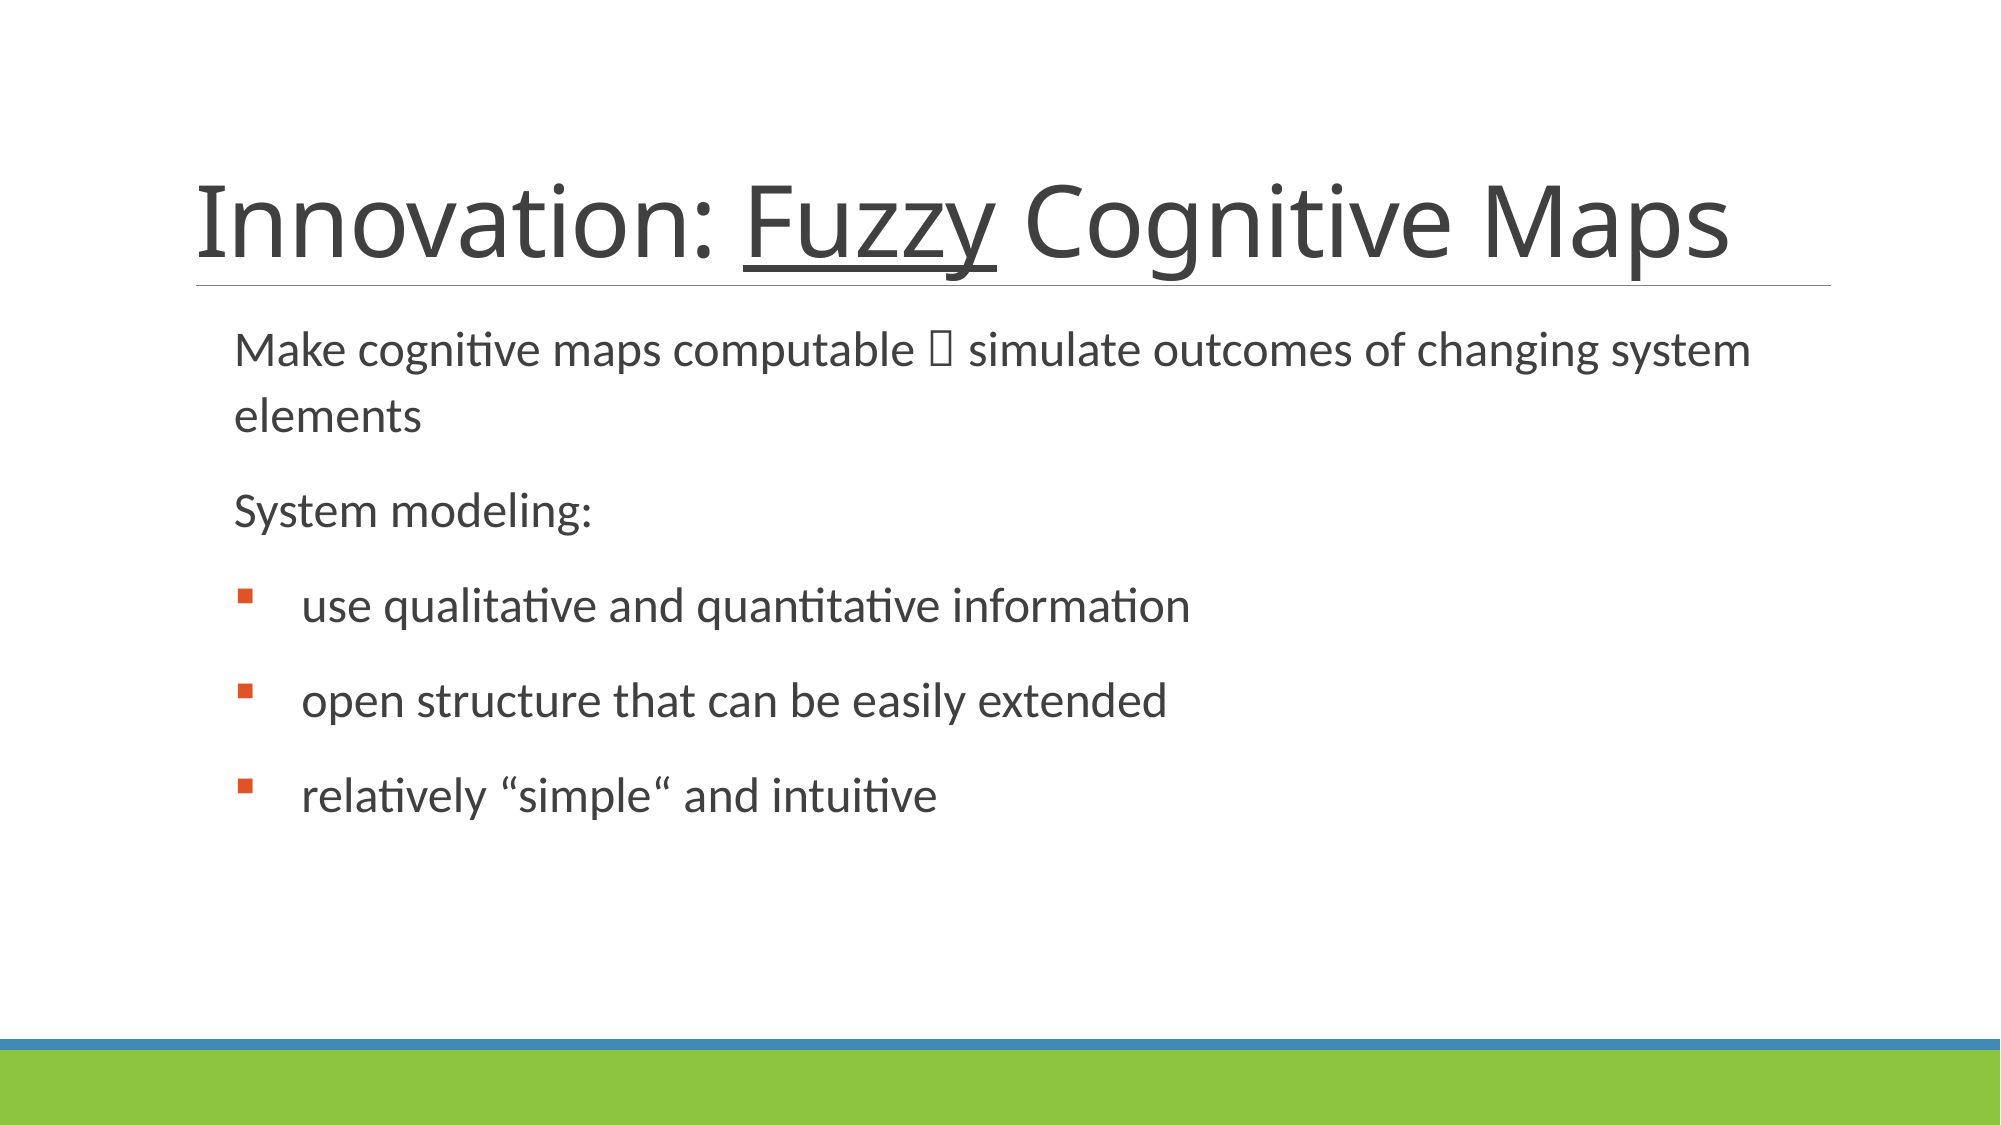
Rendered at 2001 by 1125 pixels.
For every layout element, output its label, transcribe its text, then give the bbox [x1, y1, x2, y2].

title Innovation: Fuzzy Cognitive Maps [180, 47, 1830, 285]
list Make cognitive maps computable  simulate outcomes of changing system elements System modeling: use qualitative and quantitative information open structure that can be easily extended relatively “simple“ and intuitive [180, 302, 1830, 963]
